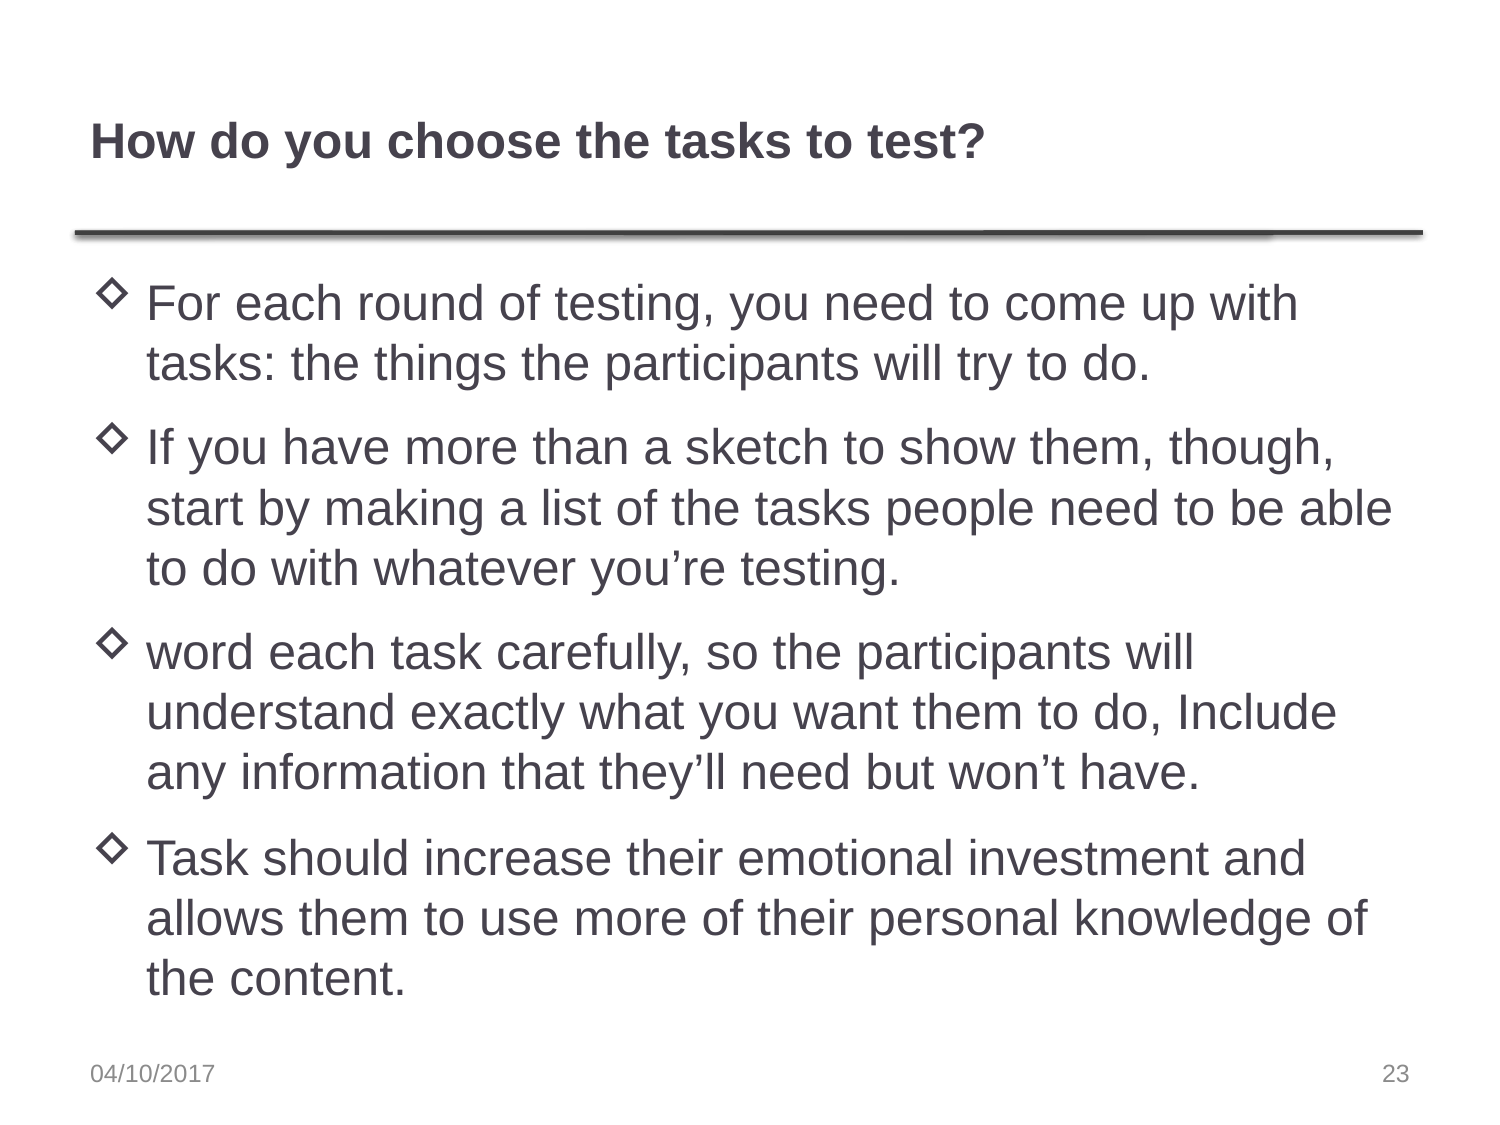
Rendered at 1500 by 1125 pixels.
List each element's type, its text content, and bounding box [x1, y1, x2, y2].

list For each round of testing, you need to come up with tasks: the things the participants will try to do. If you have more than a sketch to show them, though, start by making a list of the tasks people need to be able to do with whatever you’re testing. word each task carefully, so the participants will understand exactly what you want them to do, Include any information that they’ll need but won’t have. Task should increase their emotional investment and allows them to use more of their personal knowledge of the content. [75, 262, 1425, 1005]
slide_number 23 [1074, 1042, 1425, 1103]
title How do you choose the tasks to test? [74, 44, 1272, 233]
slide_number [75, 1042, 425, 1103]
